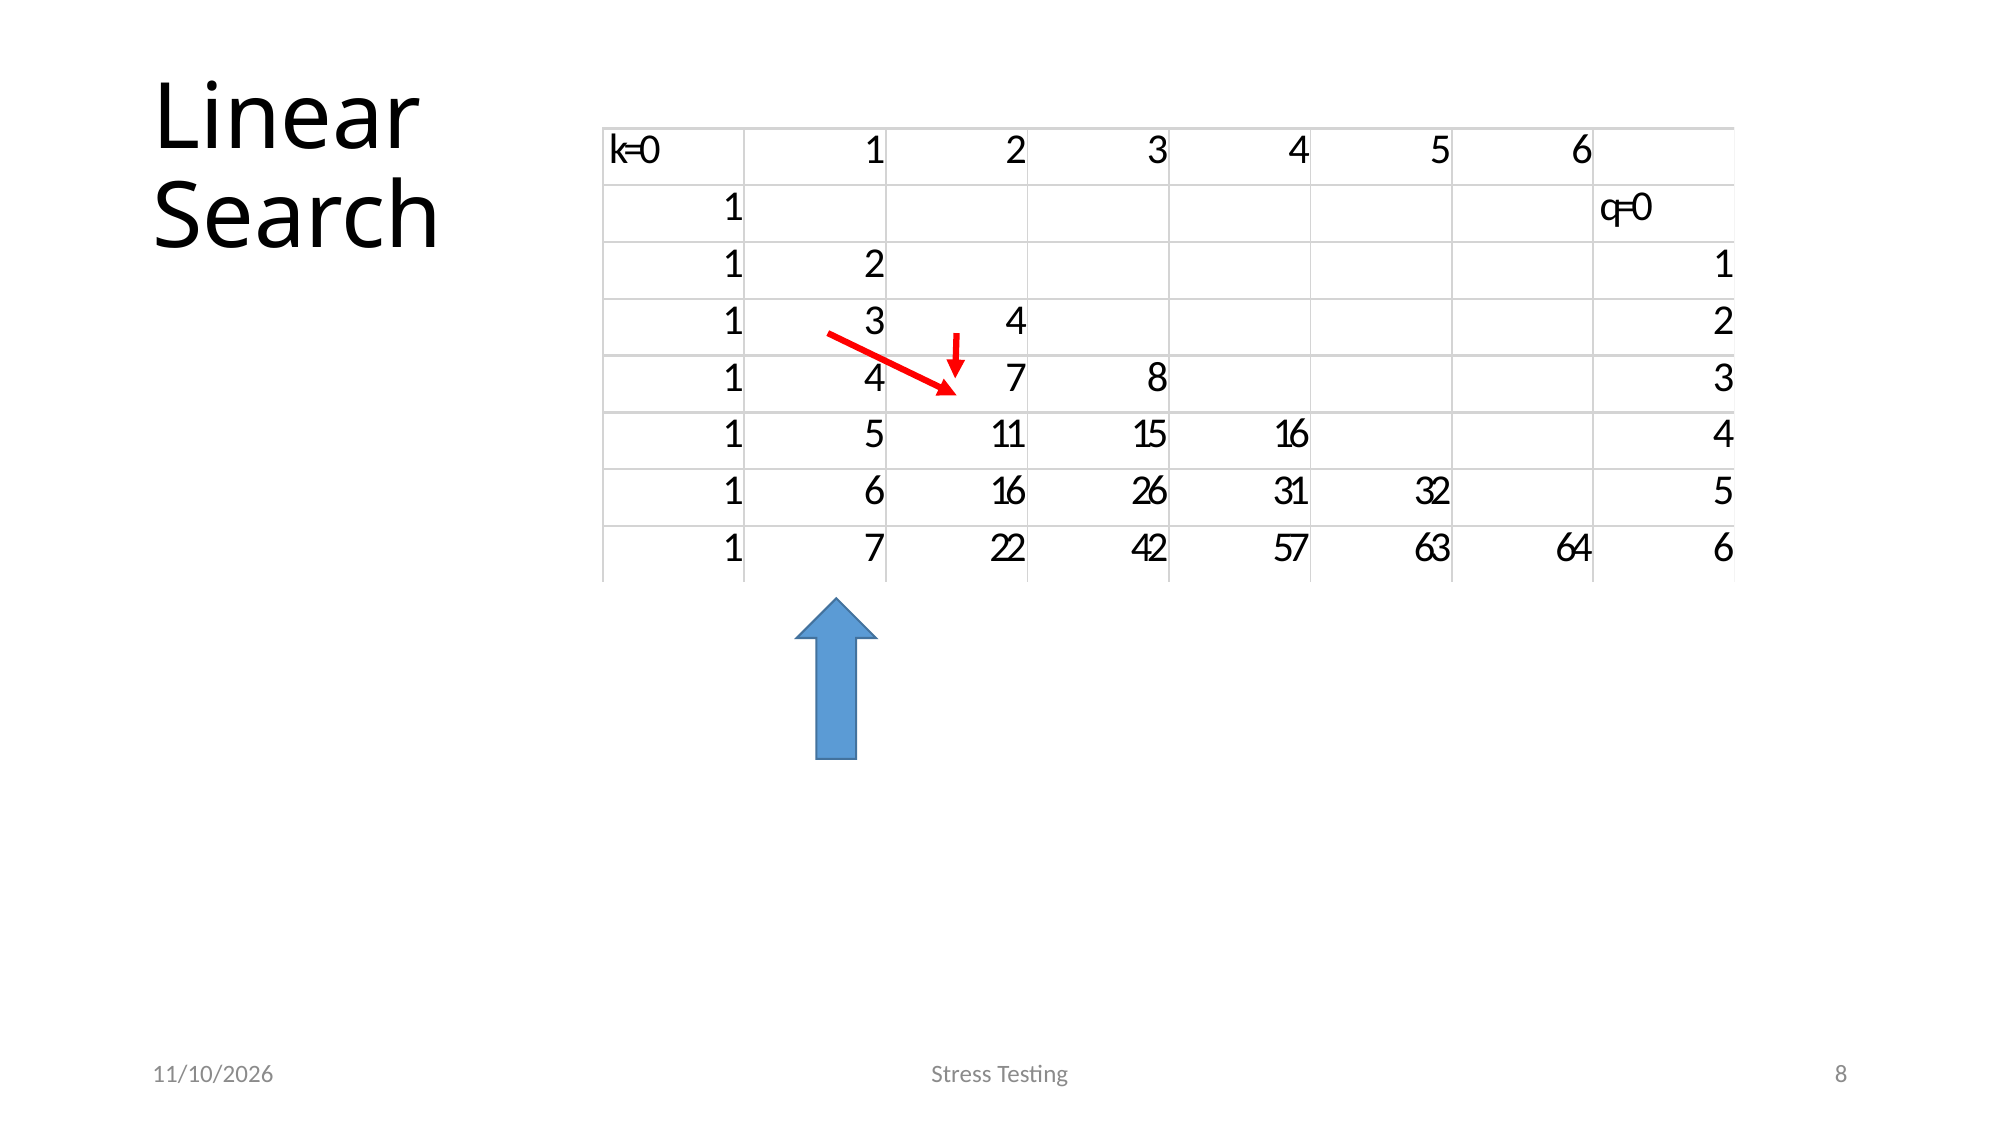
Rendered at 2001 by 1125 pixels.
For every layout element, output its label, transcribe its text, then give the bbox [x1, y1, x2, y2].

slide_number 8 [1412, 1042, 1863, 1103]
text_box [794, 596, 879, 760]
footer Stress Testing [662, 1042, 1338, 1103]
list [602, 127, 1736, 585]
title Linear Search [137, 59, 1863, 278]
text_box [827, 333, 957, 396]
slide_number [137, 1042, 588, 1103]
